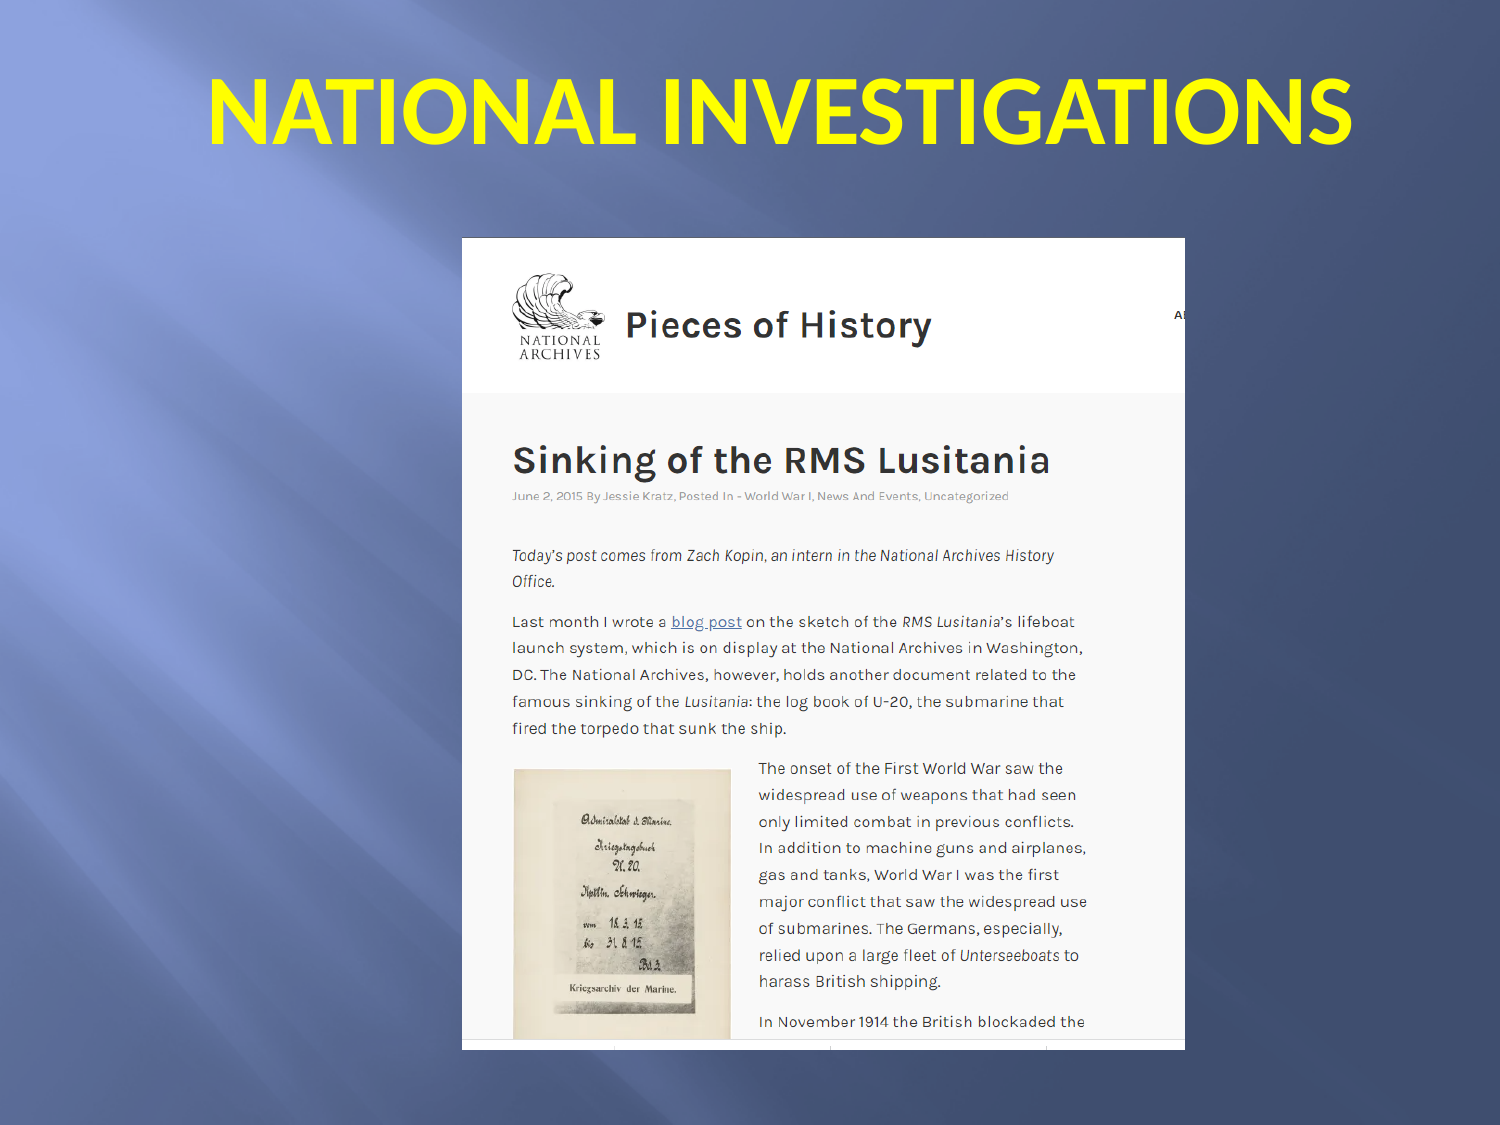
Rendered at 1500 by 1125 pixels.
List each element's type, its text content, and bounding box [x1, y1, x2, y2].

title National investigations [106, 4, 1457, 165]
picture [462, 237, 1185, 1051]
